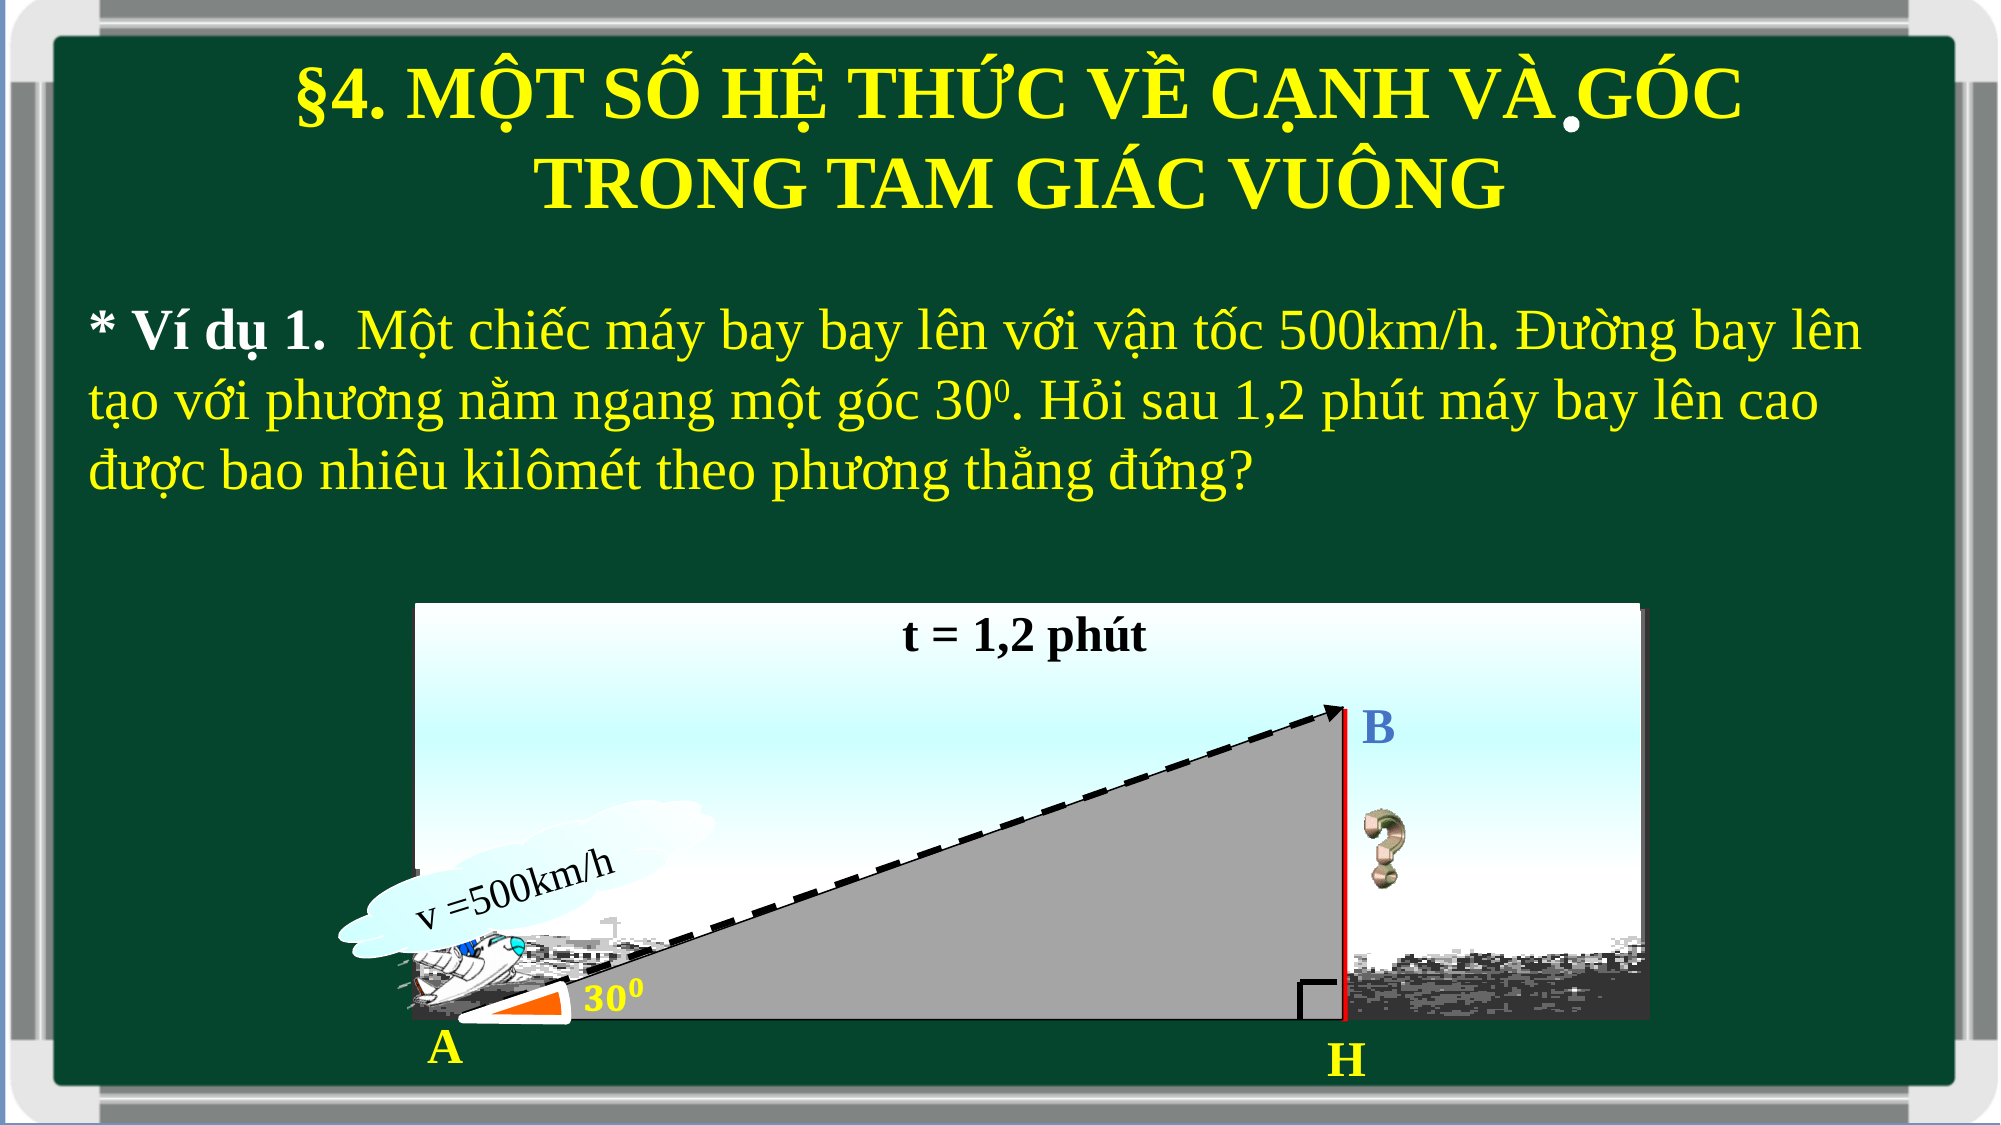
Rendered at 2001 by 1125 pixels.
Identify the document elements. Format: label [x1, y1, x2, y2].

text_box [326, 779, 728, 1061]
picture [0, 0, 2001, 1125]
text_box [462, 706, 1345, 1016]
